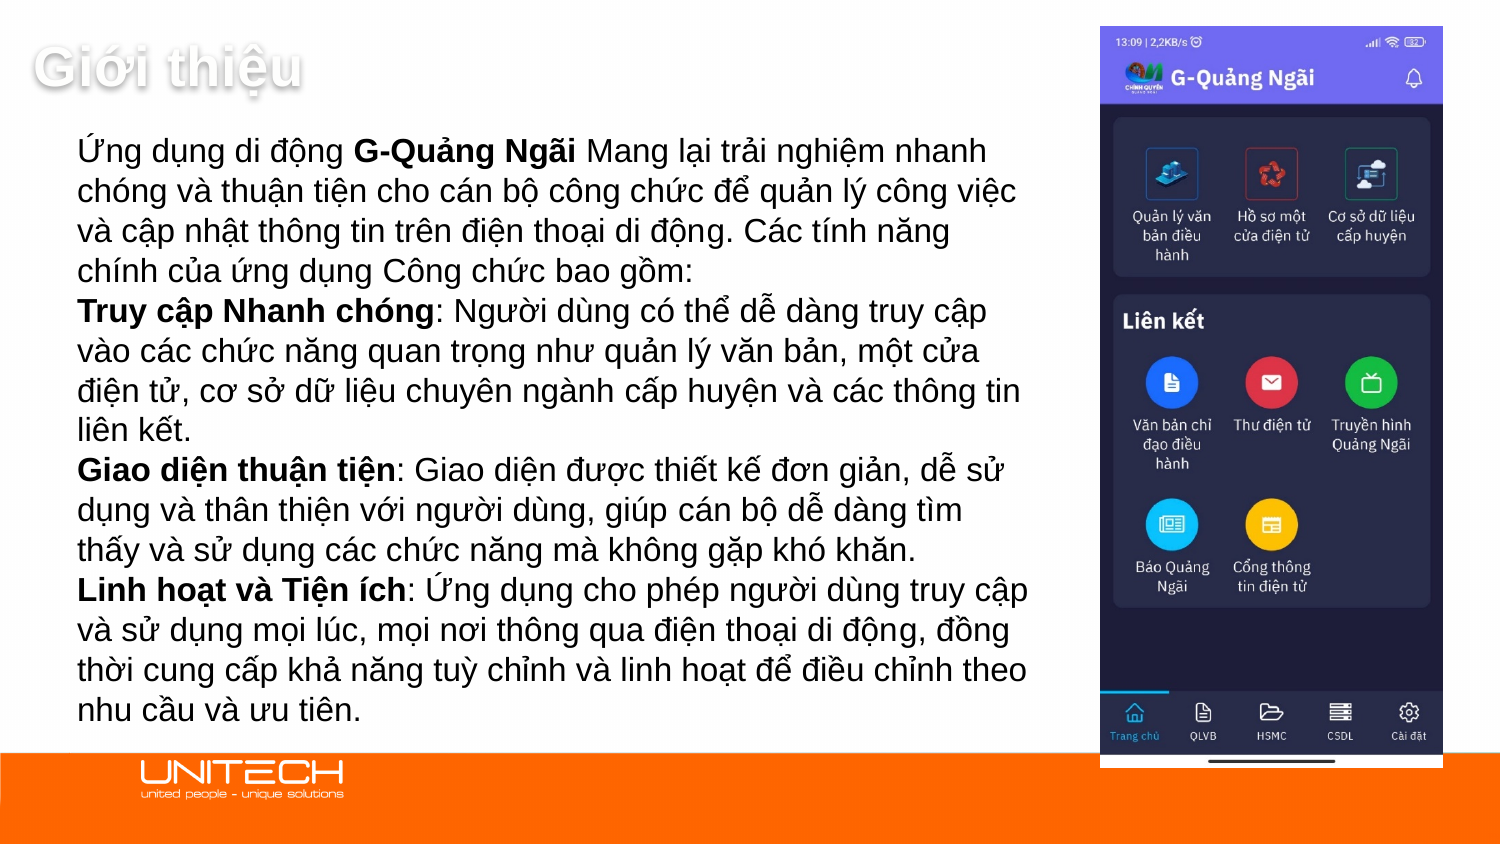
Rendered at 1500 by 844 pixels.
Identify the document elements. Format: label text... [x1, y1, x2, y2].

text_box Ứng dụng di động G-Quảng Ngãi Mang lại trải nghiệm nhanh chóng và thuận tiện cho cán bộ công chức để quản lý công việc và cập nhật thông tin trên điện thoại di động. Các tính năng chính của ứng dụng Công chức bao gồm: Truy cập Nhanh chóng: Người dùng có thể dễ dàng truy cập vào các chức năng quan trọng như quản lý văn bản, một cửa điện tử, cơ sở dữ liệu chuyên ngành cấp huyện và các thông tin liên kết. Giao diện thuận tiện: Giao diện được thiết kế đơn giản, dễ sử dụng và thân thiện với người dùng, giúp cán bộ dễ dàng tìm thấy và sử dụng các chức năng mà không gặp khó khăn. Linh hoạt và Tiện ích: Ứng dụng cho phép người dùng truy cập và sử dụng mọi lúc, mọi nơi thông qua điện thoại di động, đồng thời cung cấp khả năng tuỳ chỉnh và linh hoạt để điều chỉnh theo nhu cầu và ưu tiên. [62, 121, 1050, 771]
picture [0, 0, 1500, 844]
text_box Giới thiệu [9, 23, 723, 105]
